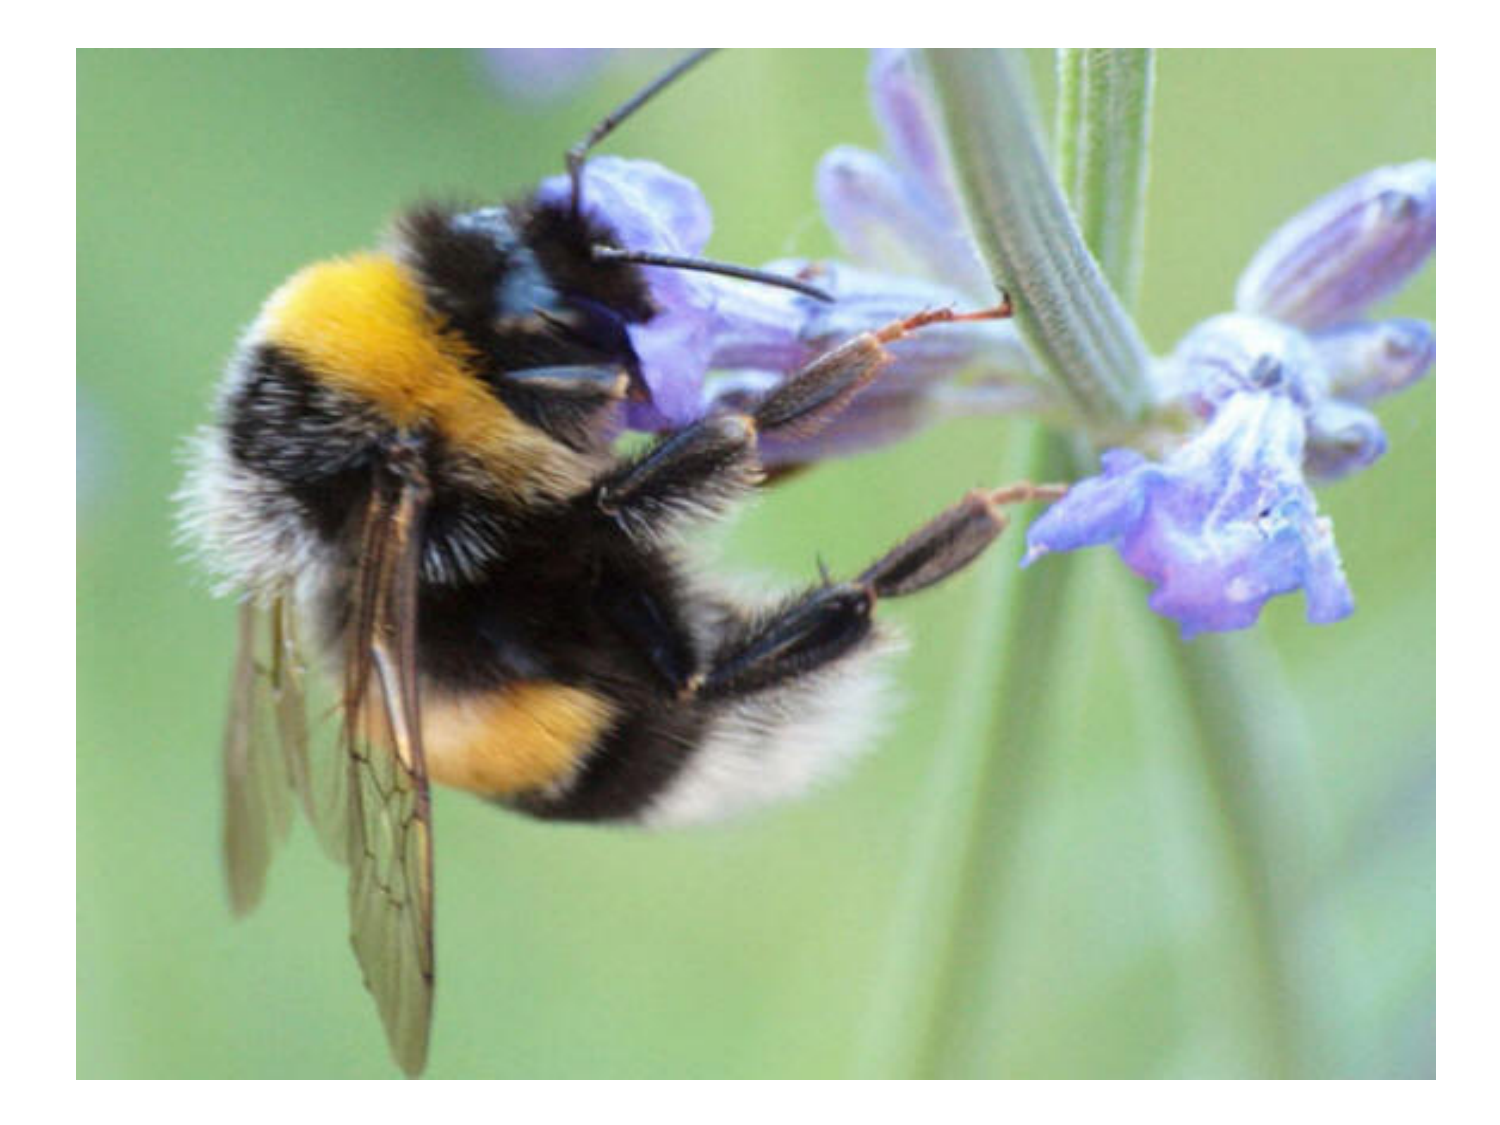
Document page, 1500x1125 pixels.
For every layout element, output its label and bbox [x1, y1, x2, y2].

picture [76, 48, 1436, 1080]
